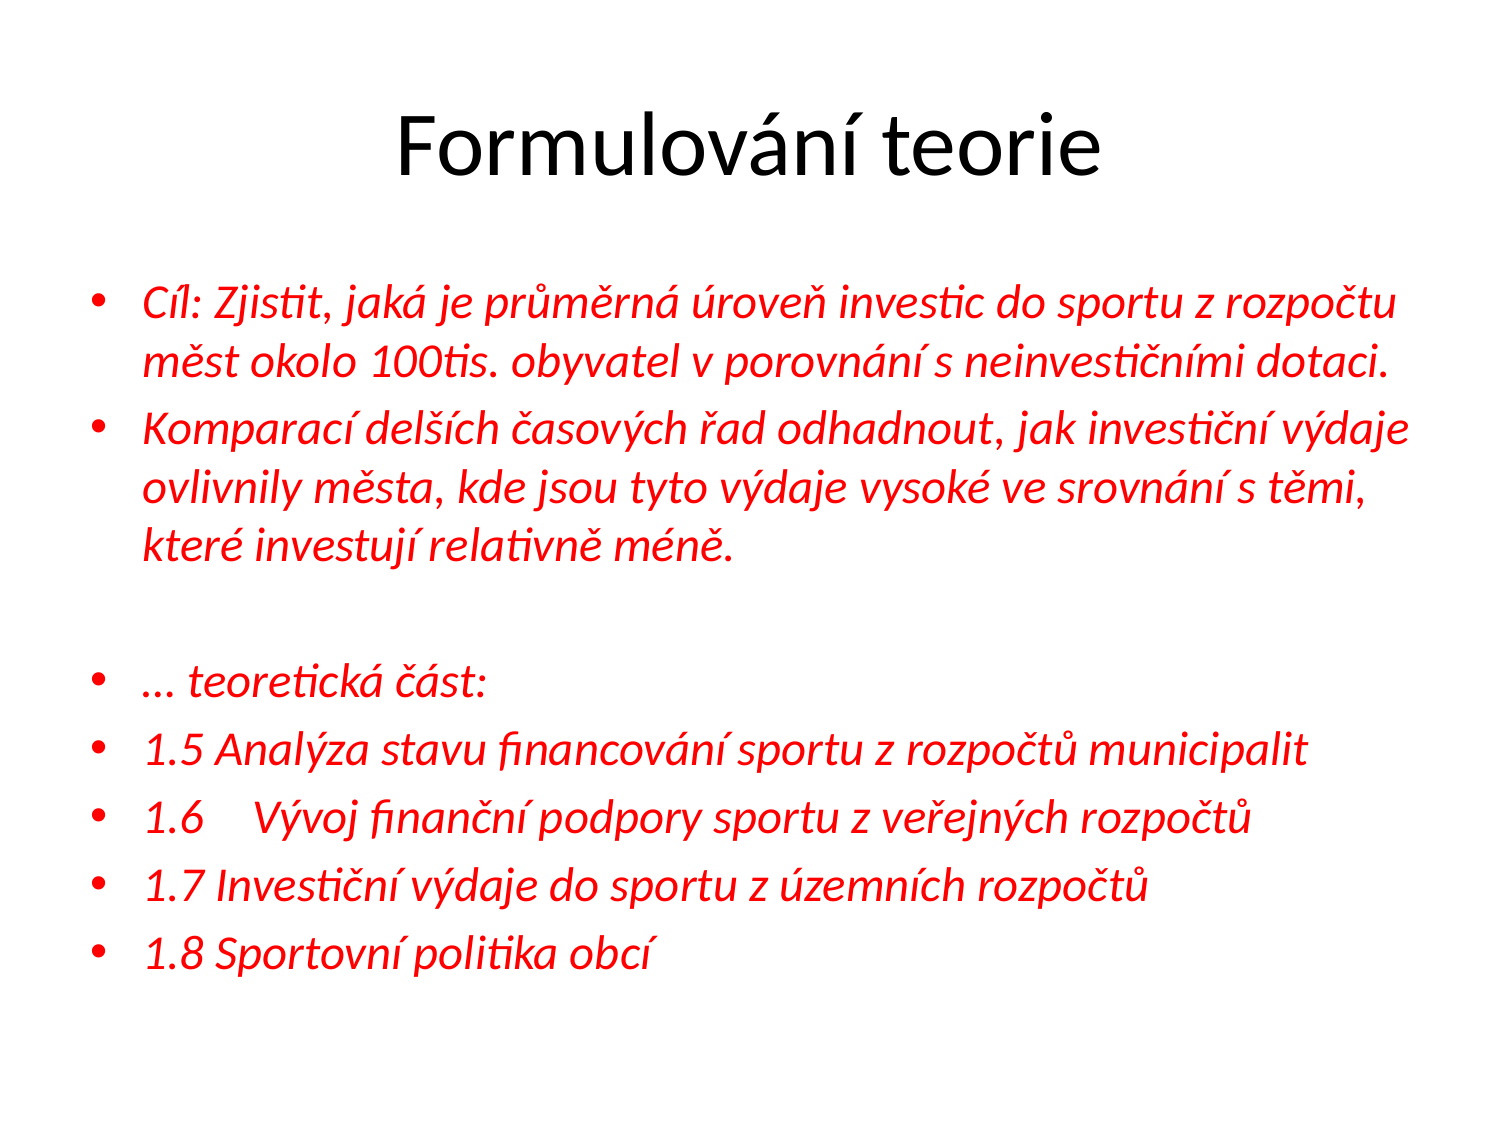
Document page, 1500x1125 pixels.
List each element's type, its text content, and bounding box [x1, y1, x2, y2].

title Formulování teorie [75, 45, 1425, 233]
list Cíl: Zjistit, jaká je průměrná úroveň investic do sportu z rozpočtu měst okolo 100tis. obyvatel v porovnání s neinvestičními dotaci. Komparací delších časových řad odhadnout, jak investiční výdaje ovlivnily města, kde jsou tyto výdaje vysoké ve srovnání s těmi, které investují relativně méně. … teoretická část: 1.5 Analýza stavu financování sportu z rozpočtů municipalit 1.6 Vývoj finanční podpory sportu z veřejných rozpočtů 1.7 Investiční výdaje do sportu z územních rozpočtů 1.8 Sportovní politika obcí [75, 262, 1425, 1005]
